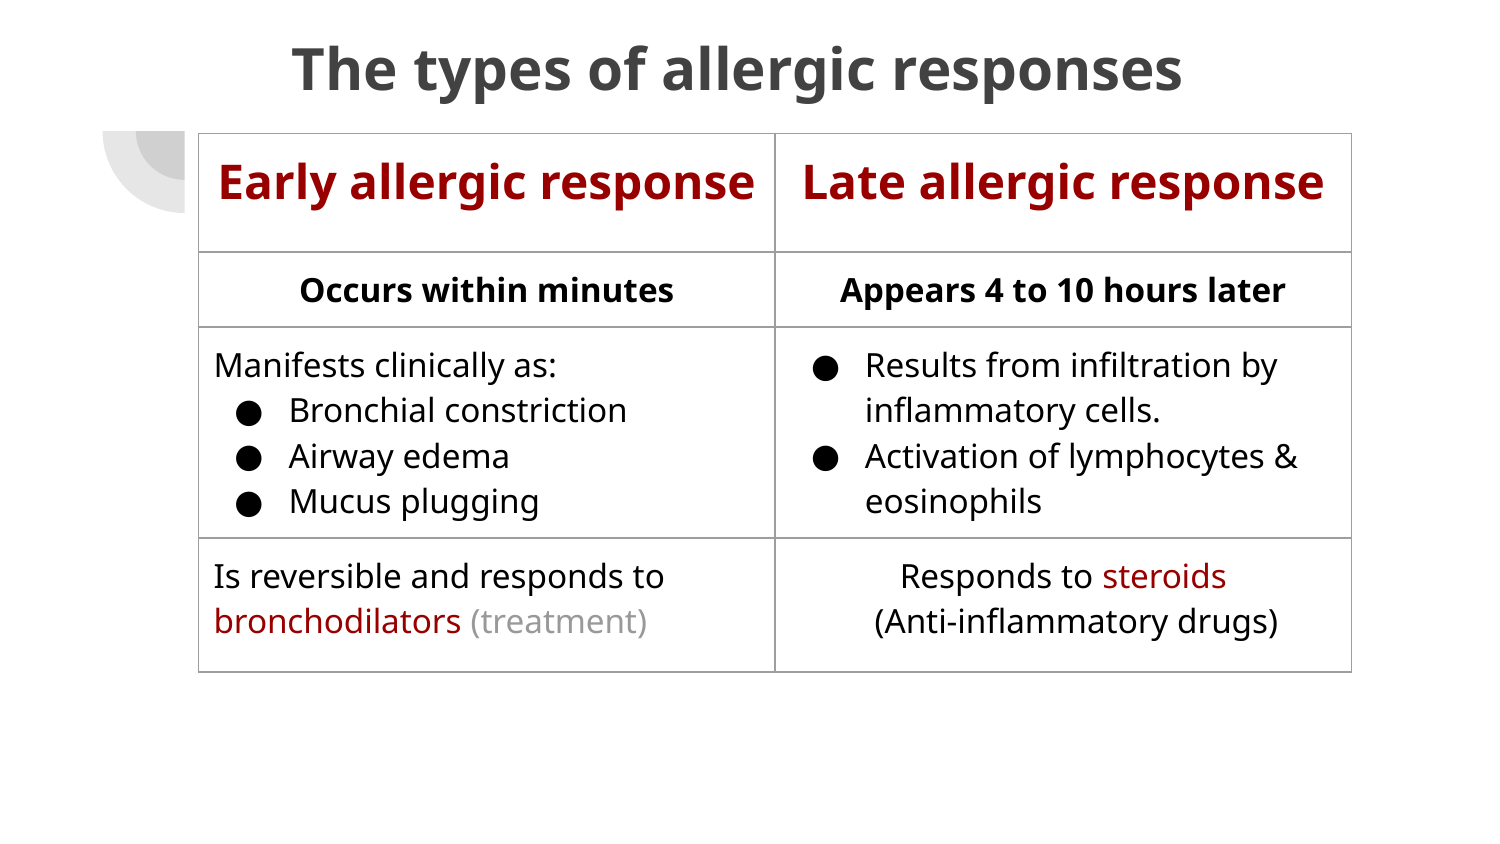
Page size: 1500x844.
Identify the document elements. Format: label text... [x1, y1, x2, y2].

table_cell Occurs within minutes [199, 253, 774, 326]
table_cell Is reversible and responds to bronchodilators (treatment) [199, 539, 774, 671]
table_header Late allergic response [776, 134, 1351, 251]
table_cell Results from infiltration by inflammatory cells. Activation of lymphocytes & eosinophils [776, 328, 1351, 537]
table_cell Responds to steroids (Anti-inflammatory drugs) [776, 539, 1351, 671]
title The types of allergic responses [276, 17, 1431, 181]
table_header Early allergic response [199, 134, 774, 251]
table_cell Manifests clinically as: Bronchial constriction Airway edema Mucus plugging [199, 328, 774, 537]
table_cell Appears 4 to 10 hours later [776, 253, 1351, 326]
